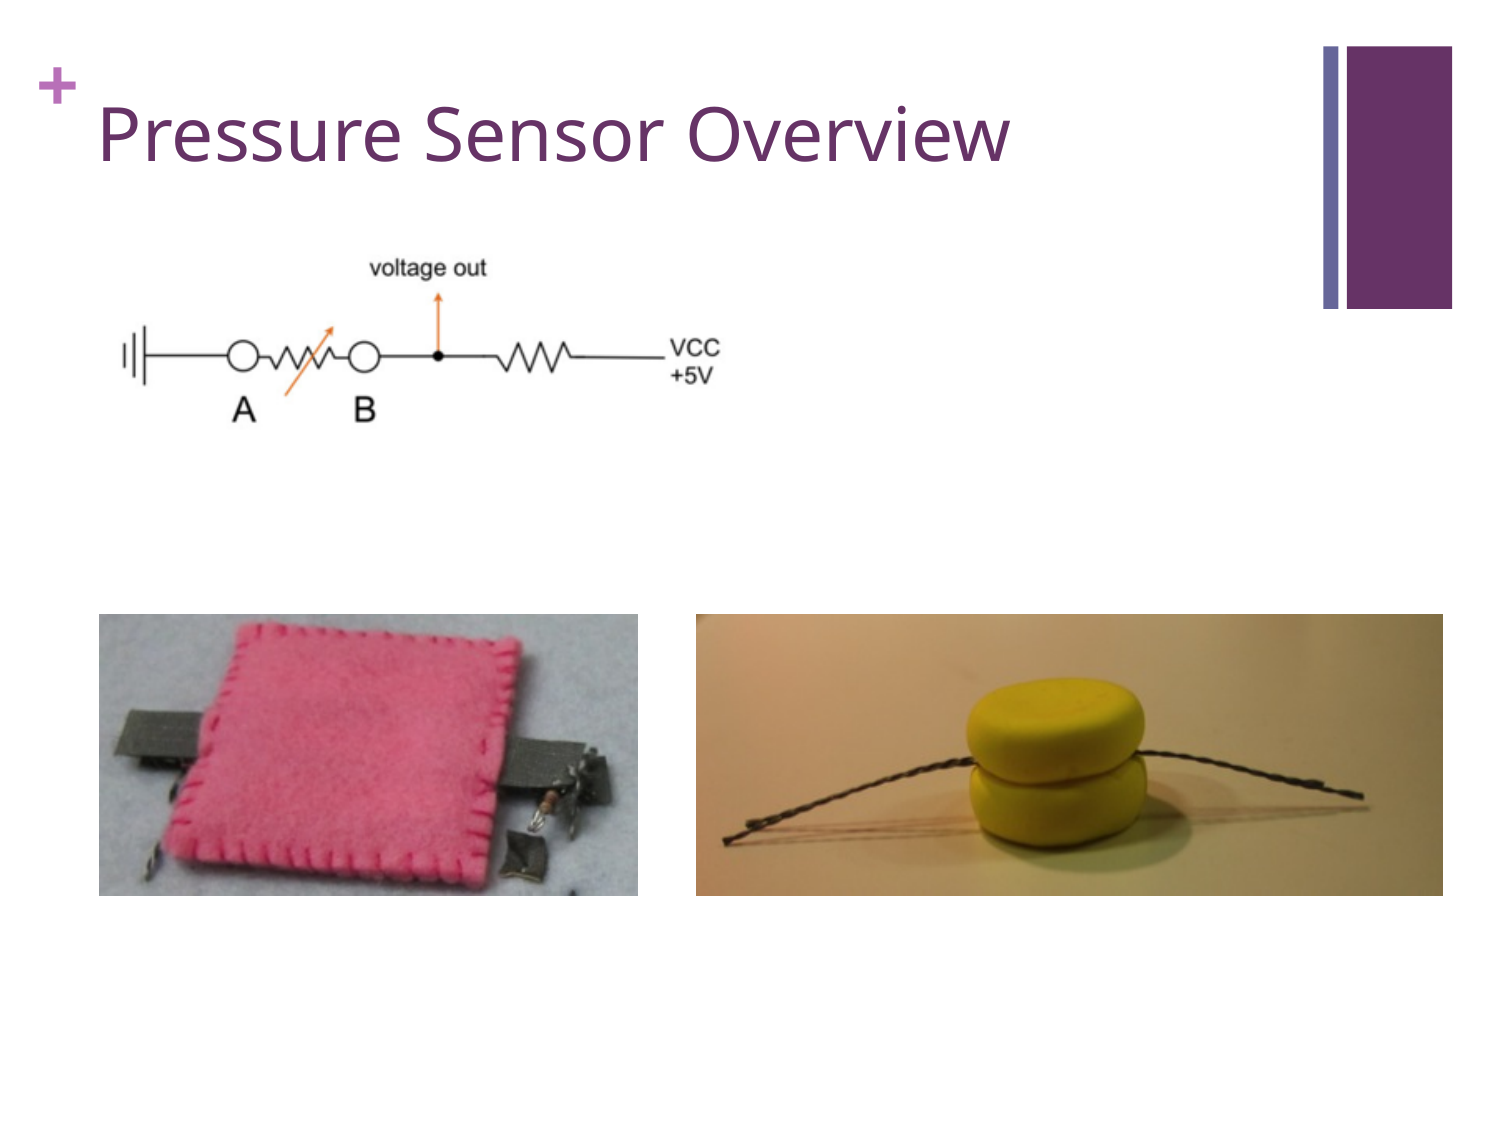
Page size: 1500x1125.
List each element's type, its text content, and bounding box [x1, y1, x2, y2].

picture [98, 613, 638, 896]
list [81, 149, 787, 537]
title Pressure Sensor Overview [81, 79, 1322, 263]
picture [696, 613, 1444, 896]
